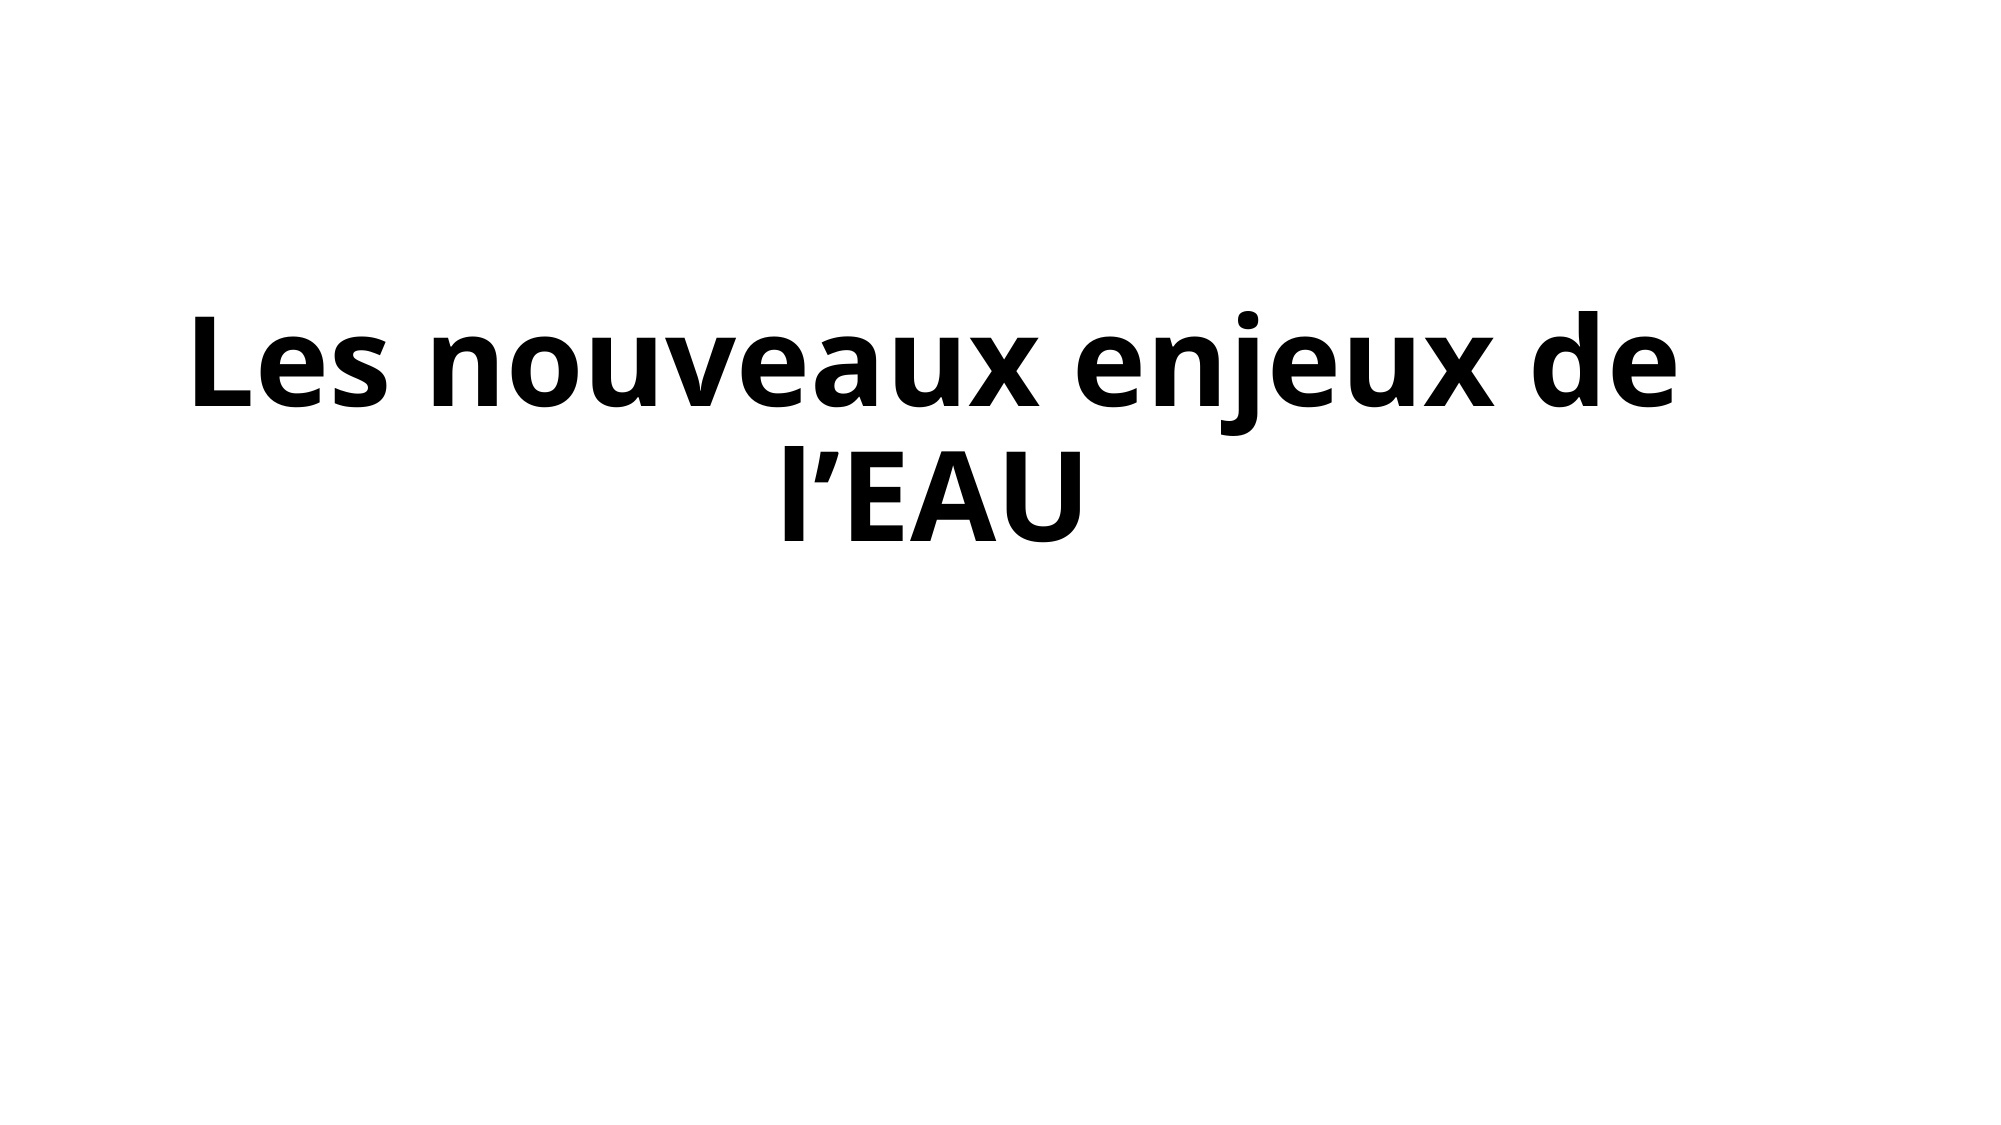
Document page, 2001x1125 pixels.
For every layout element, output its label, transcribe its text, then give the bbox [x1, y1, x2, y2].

title Les nouveaux enjeux de l’EAU [116, 184, 1750, 576]
